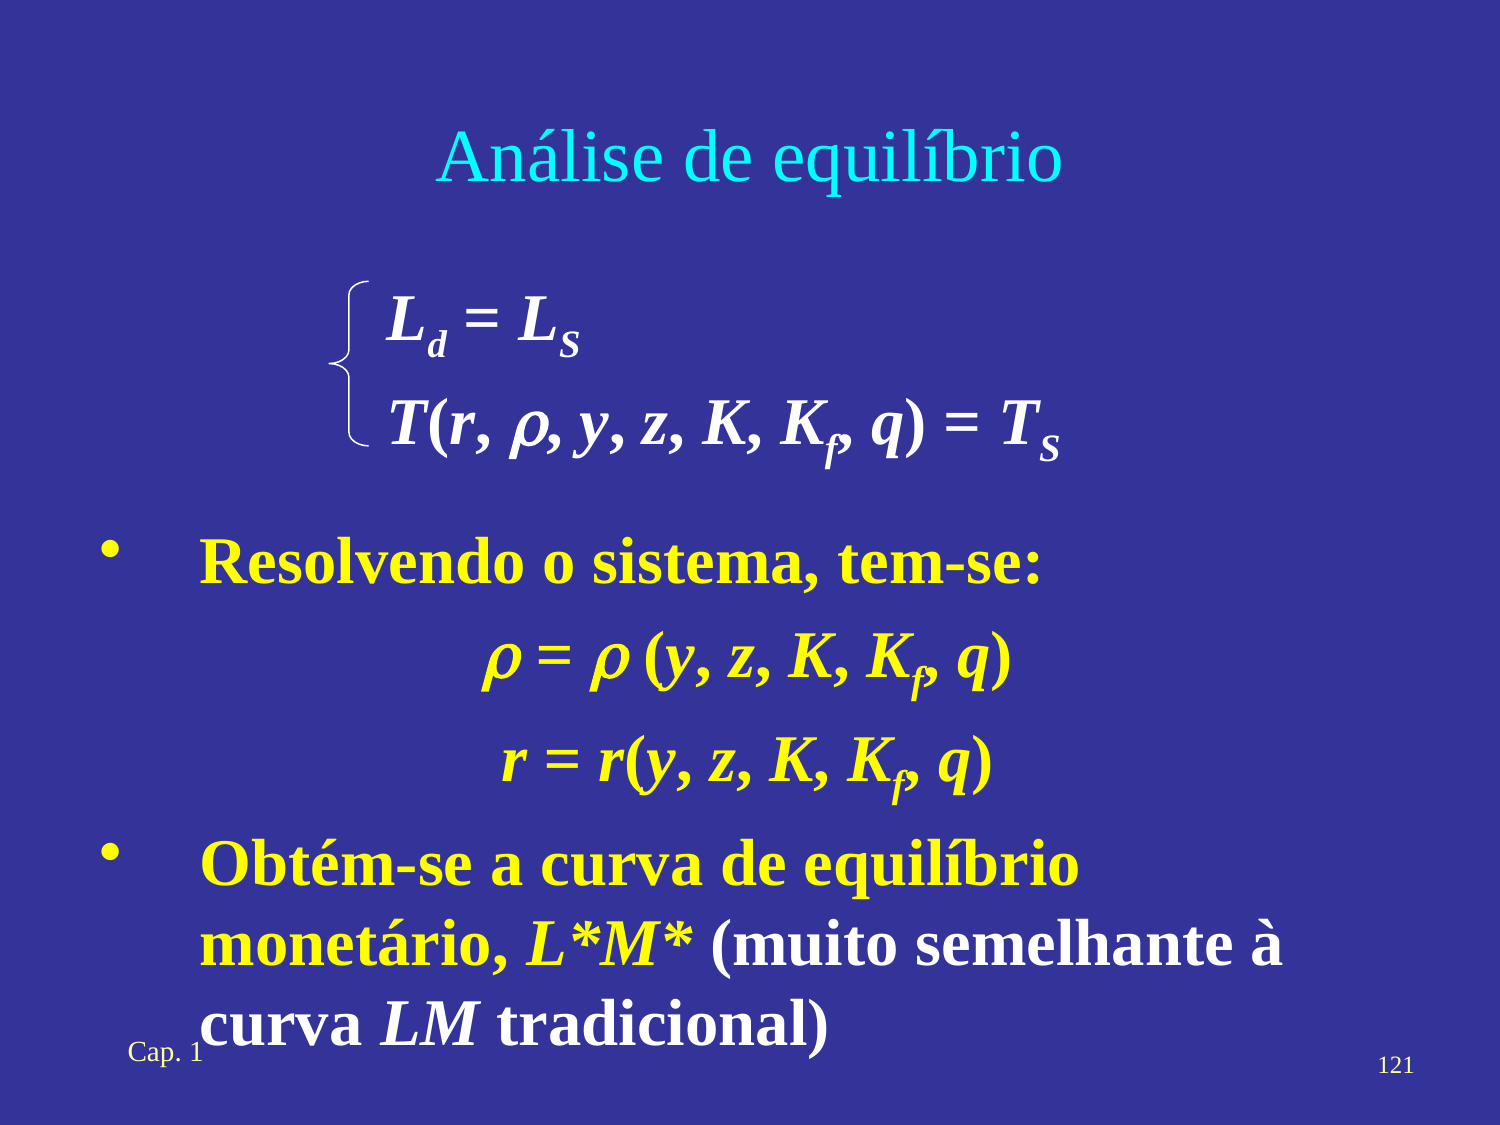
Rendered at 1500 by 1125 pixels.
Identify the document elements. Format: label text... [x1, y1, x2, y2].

slide_number Cap. 1 [112, 1053, 425, 1100]
text_box Resolvendo o sistema, tem-se: r = r (y, z, K, Kf, q) r = r(y, z, K, Kf, q) Obtém-se a curva de equilíbrio monetário, L*M* (muito semelhante à curva LM tradicional) [84, 509, 1410, 967]
text_box [329, 281, 369, 446]
list Ld = LS T(r, r, y, z, K, Kf, q) = TS [84, 967, 1410, 1053]
title Análise de equilíbrio [112, 57, 1388, 246]
list Ld = LS T(r, r, y, z, K, Kf, q) = TS [84, 266, 1410, 509]
